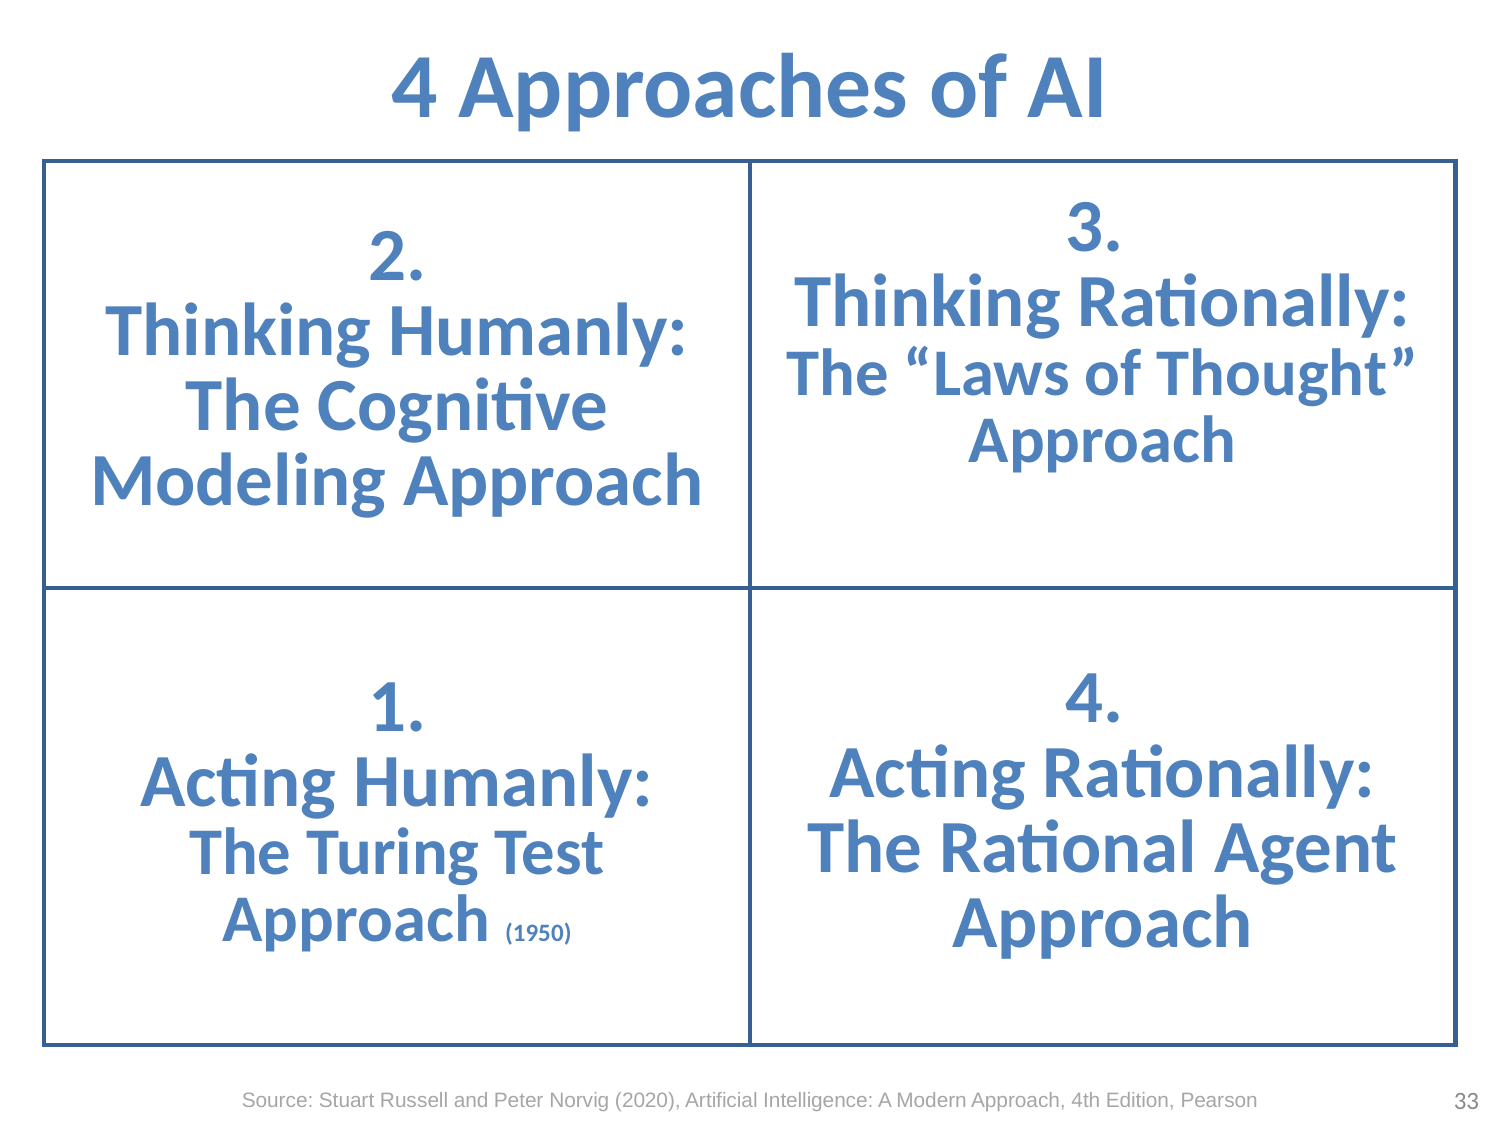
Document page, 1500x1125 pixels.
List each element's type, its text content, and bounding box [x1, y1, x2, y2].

table_header 2. Thinking Humanly: The Cognitive Modeling Approach [46, 163, 748, 586]
table_header 3. Thinking Rationally: The “Laws of Thought” Approach [752, 163, 1453, 586]
table_cell 4. Acting Rationally: The Rational Agent Approach [752, 590, 1453, 1043]
text_box Source: Stuart Russell and Peter Norvig (2020), Artificial Intelligence: A Modern Approach, 4th Edition, Pearson [177, 1079, 1323, 1119]
table_cell 1. Acting Humanly: The Turing Test Approach (1950) [46, 590, 748, 1043]
slide_number 33 [1144, 1069, 1495, 1125]
title 4 Approaches of AI [74, 7, 1425, 156]
